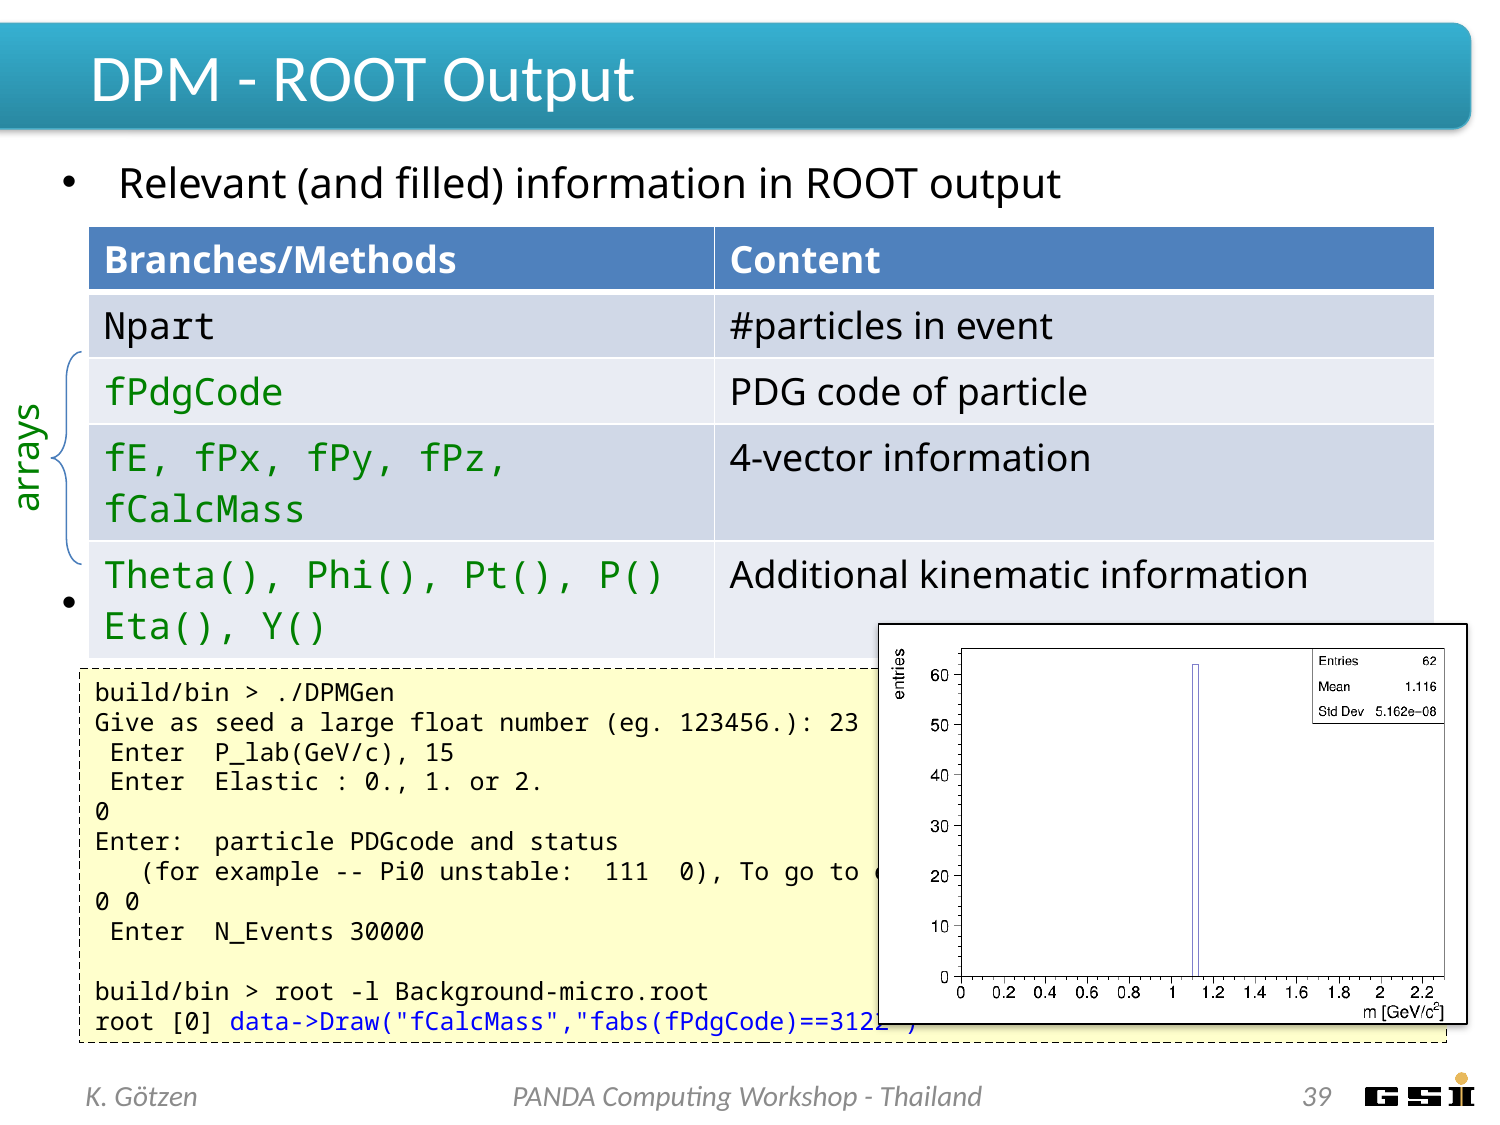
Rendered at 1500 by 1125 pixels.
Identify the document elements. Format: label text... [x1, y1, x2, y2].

text_box build/bin > ./DPMGen Give as seed a large float number (eg. 123456.): 23 Enter P_lab(GeV/c), 15 Enter Elastic : 0., 1. or 2. 0 Enter: particle PDGcode and status (for example -- Pi0 unstable: 111 0), To go to event generation, Enter: 0 0 0 0 Enter N_Events 30000 build/bin > root -l Background-micro.root root [0] data->Draw("fCalcMass","fabs(fPdgCode)==3122") [79, 668, 1447, 1043]
table_cell Additional kinematic information [715, 542, 1434, 658]
list Relevant (and filled) information in ROOT output No mother-daughter relations stored [46, 149, 1454, 1017]
table_cell 4-vector information [715, 425, 1434, 540]
table_cell PDG code of particle [715, 359, 1434, 423]
slide_number 39 [1125, 1065, 1347, 1125]
table_cell #particles in event [715, 295, 1434, 357]
text_box [50, 350, 82, 566]
table_header Content [715, 227, 1434, 289]
footer PANDA Computing Workshop - Thailand [454, 1065, 1041, 1125]
title DPM - ROOT Output [75, 27, 1425, 123]
table_cell Npart [89, 295, 714, 357]
table_cell fE, fPx, fPy, fPz, fCalcMass [89, 425, 714, 540]
picture [879, 624, 1467, 1024]
slide_number K. Götzen [70, 1065, 421, 1125]
picture [1363, 1066, 1482, 1108]
text_box arrays [0, 388, 54, 528]
table_header Branches/Methods [89, 227, 714, 289]
table_cell Theta(), Phi(), Pt(), P() Eta(), Y() [89, 542, 714, 658]
table_cell fPdgCode [89, 359, 714, 423]
